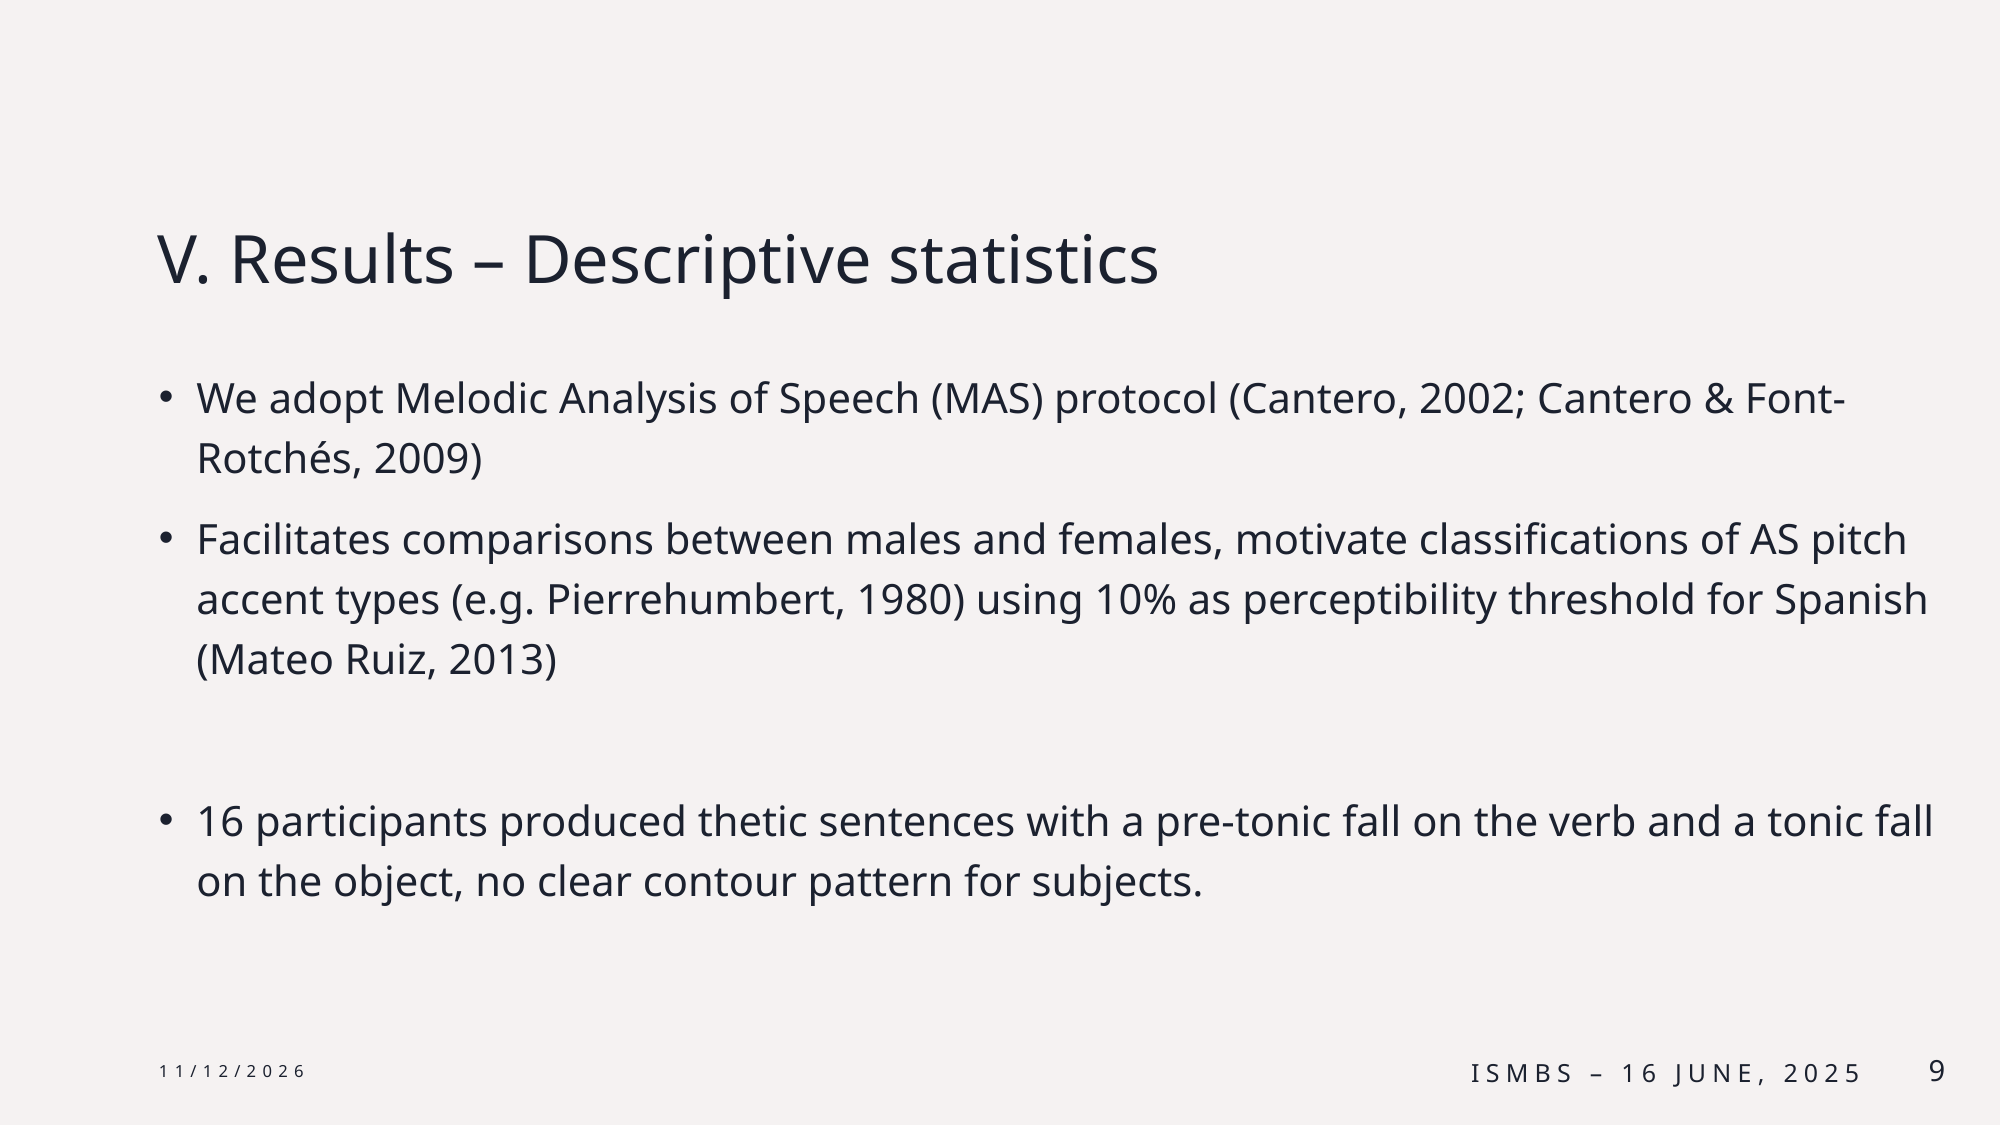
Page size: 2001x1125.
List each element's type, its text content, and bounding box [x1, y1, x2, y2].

title V. Results – Descriptive statistics [142, 96, 1858, 305]
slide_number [143, 1042, 594, 1103]
list We adopt Melodic Analysis of Speech (MAS) protocol (Cantero, 2002; Cantero & Font-Rotchés, 2009) Facilitates comparisons between males and females, motivate classifications of AS pitch accent types (e.g. Pierrehumbert, 1980) using 10% as perceptibility threshold for Spanish (Mateo Ruiz, 2013) 16 participants produced thetic sentences with a pre-tonic fall on the verb and a tonic fall on the object, no clear contour pattern for subjects. [143, 353, 1977, 1029]
slide_number 9 [1875, 1042, 1961, 1103]
footer ISMBS – 16 June, 2025 [1170, 1042, 1875, 1103]
